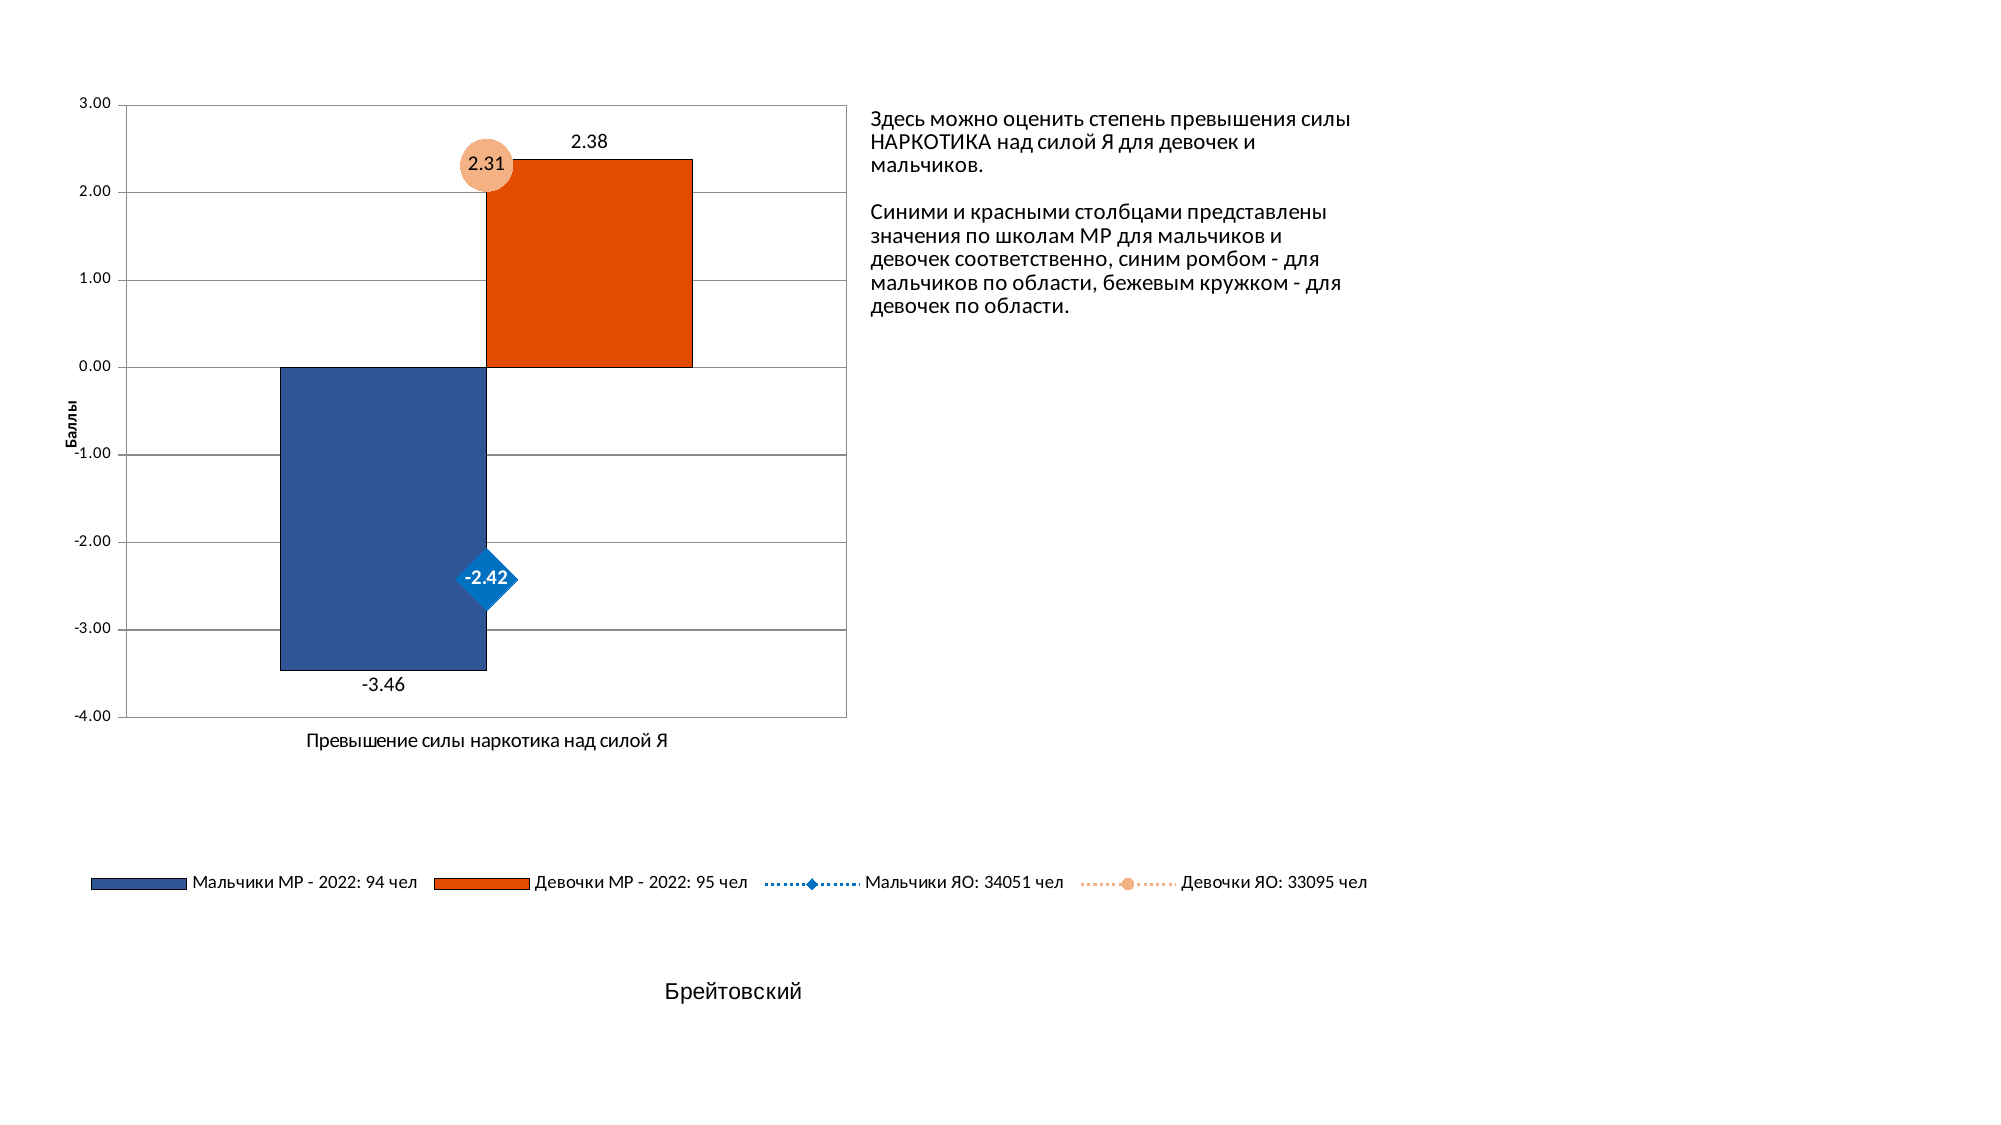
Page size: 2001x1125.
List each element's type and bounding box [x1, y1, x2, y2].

chart [59, 58, 1414, 1056]
